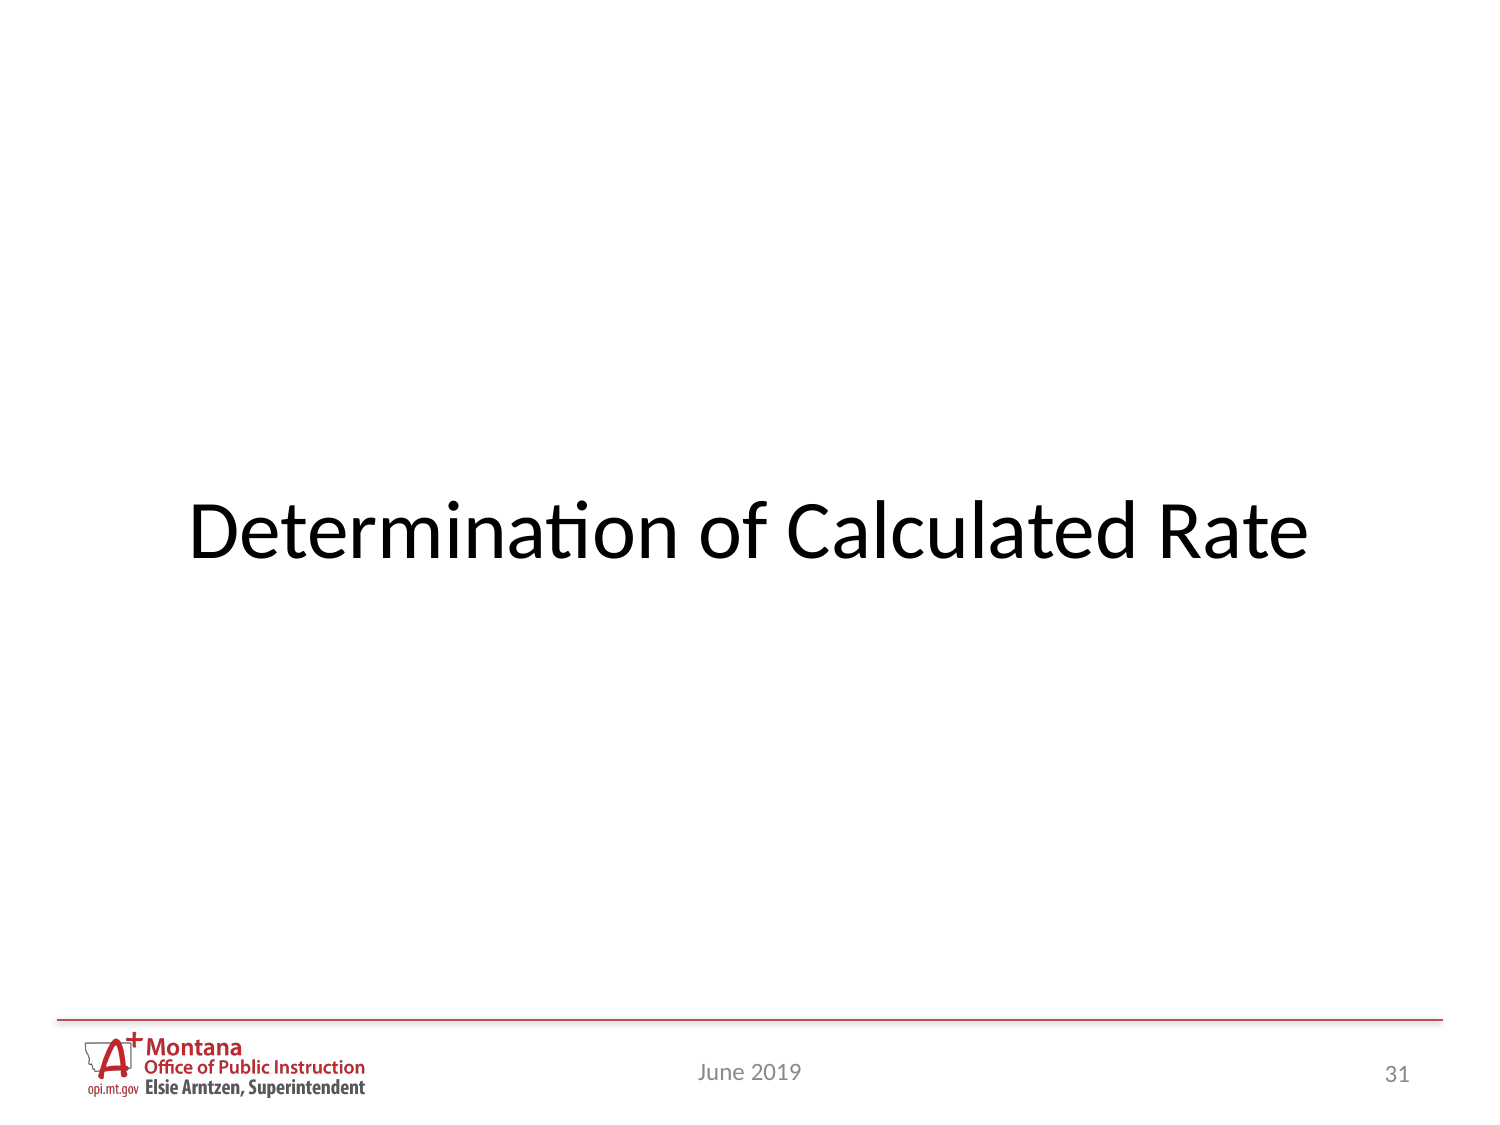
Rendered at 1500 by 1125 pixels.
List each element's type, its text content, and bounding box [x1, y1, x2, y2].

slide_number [575, 1040, 925, 1101]
title Determination of Calculated Rate [75, 431, 1425, 619]
slide_number 31 [1074, 1042, 1425, 1103]
picture [75, 1025, 373, 1101]
